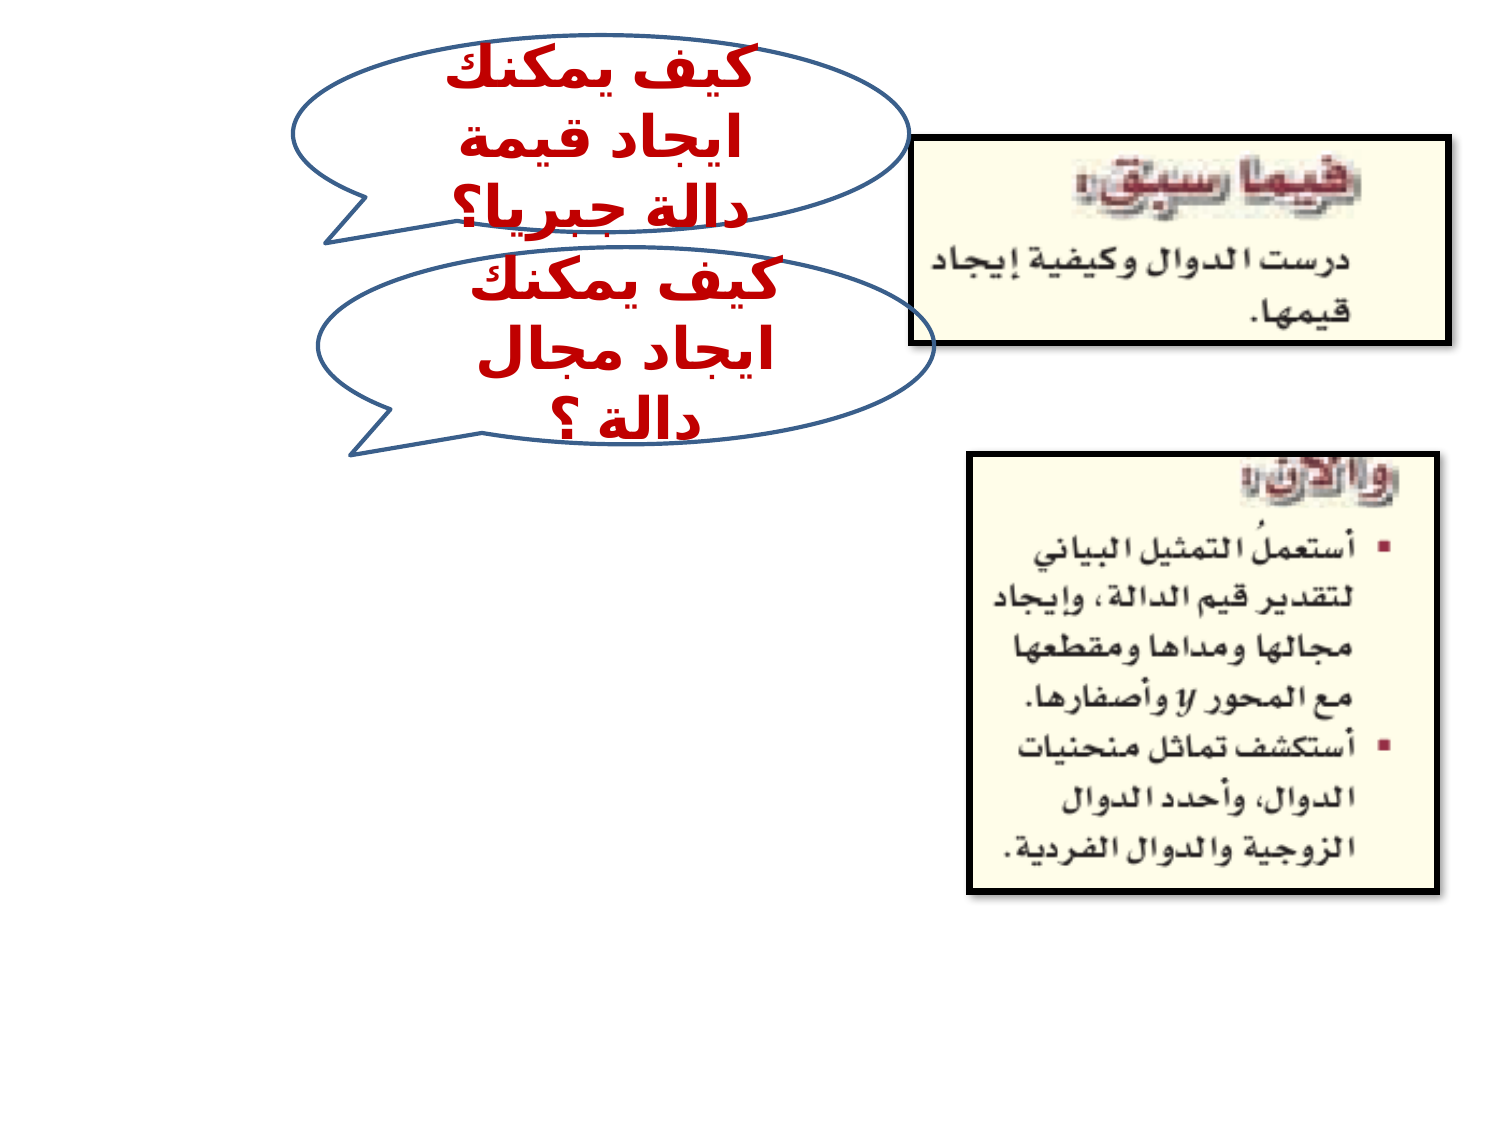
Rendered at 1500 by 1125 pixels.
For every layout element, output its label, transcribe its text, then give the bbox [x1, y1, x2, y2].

picture [972, 456, 1434, 889]
text_box كيف يمكنك ايجاد قيمة دالة جبريا؟ [290, 32, 912, 246]
text_box كيف يمكنك ايجاد مجال دالة ؟ [315, 245, 937, 458]
picture [913, 140, 1446, 341]
